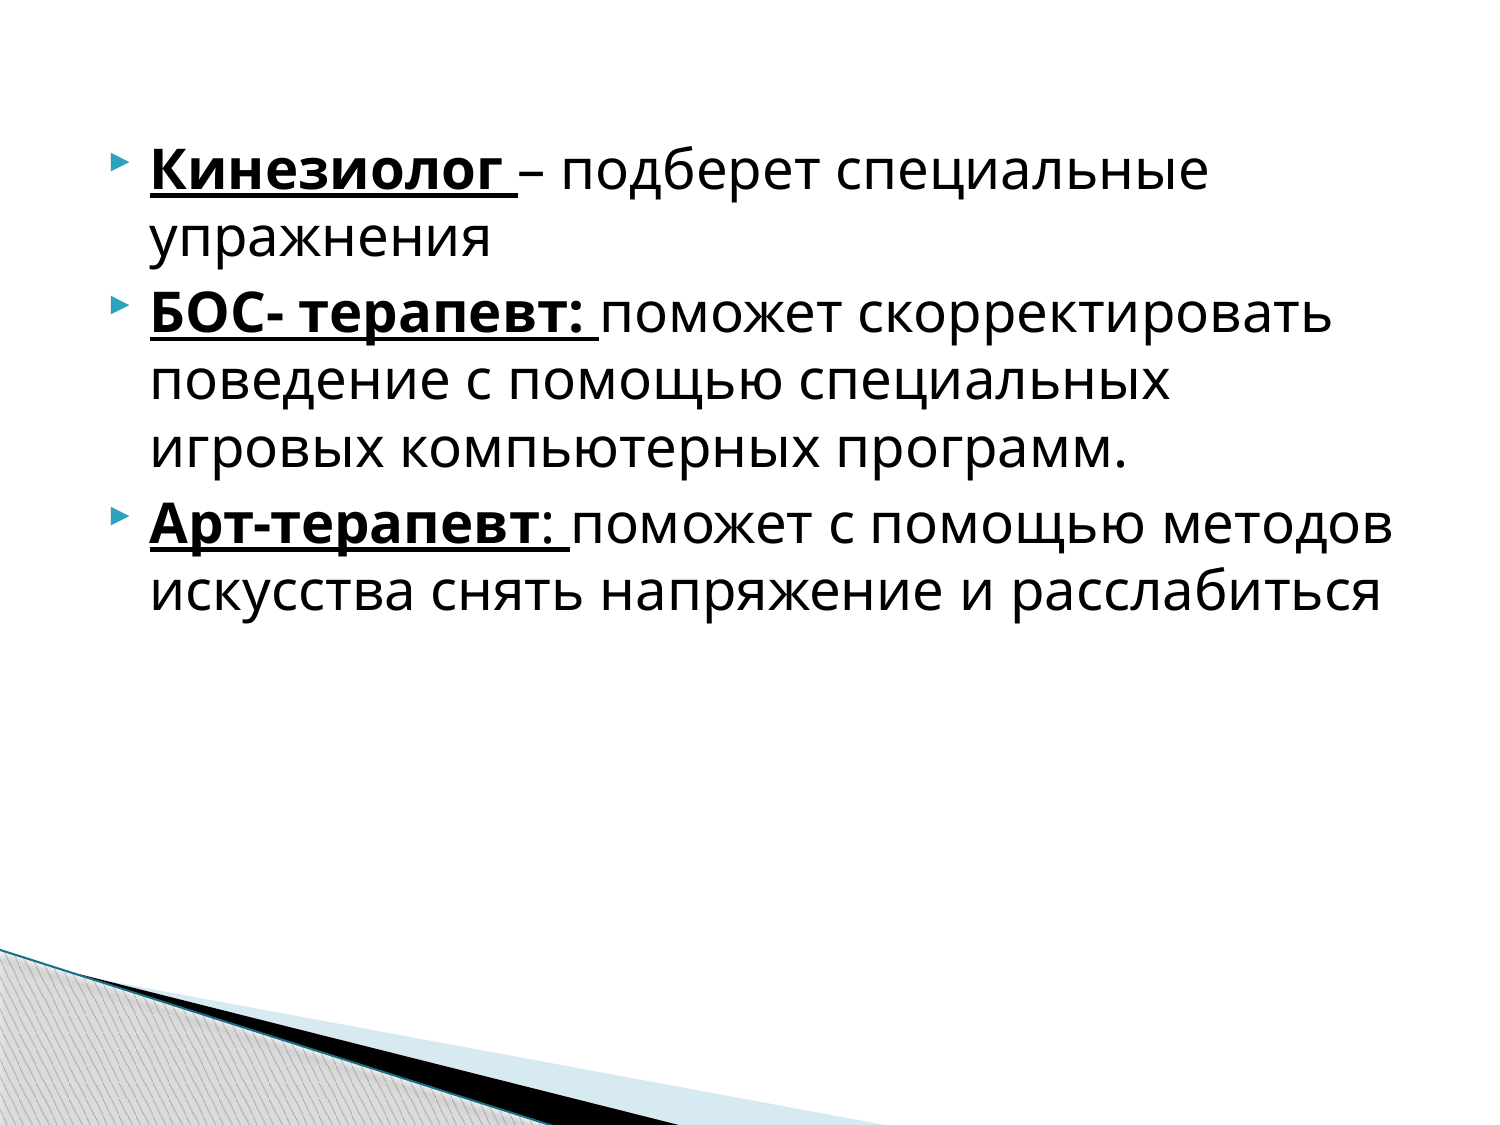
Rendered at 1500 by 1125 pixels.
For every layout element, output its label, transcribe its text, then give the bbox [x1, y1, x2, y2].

list Кинезиолог – подберет специальные упражнения БОС- терапевт: поможет скорректировать поведение с помощью специальных игровых компьютерных программ. Арт-терапевт: поможет с помощью методов искусства снять напряжение и расслабиться [75, 125, 1425, 716]
